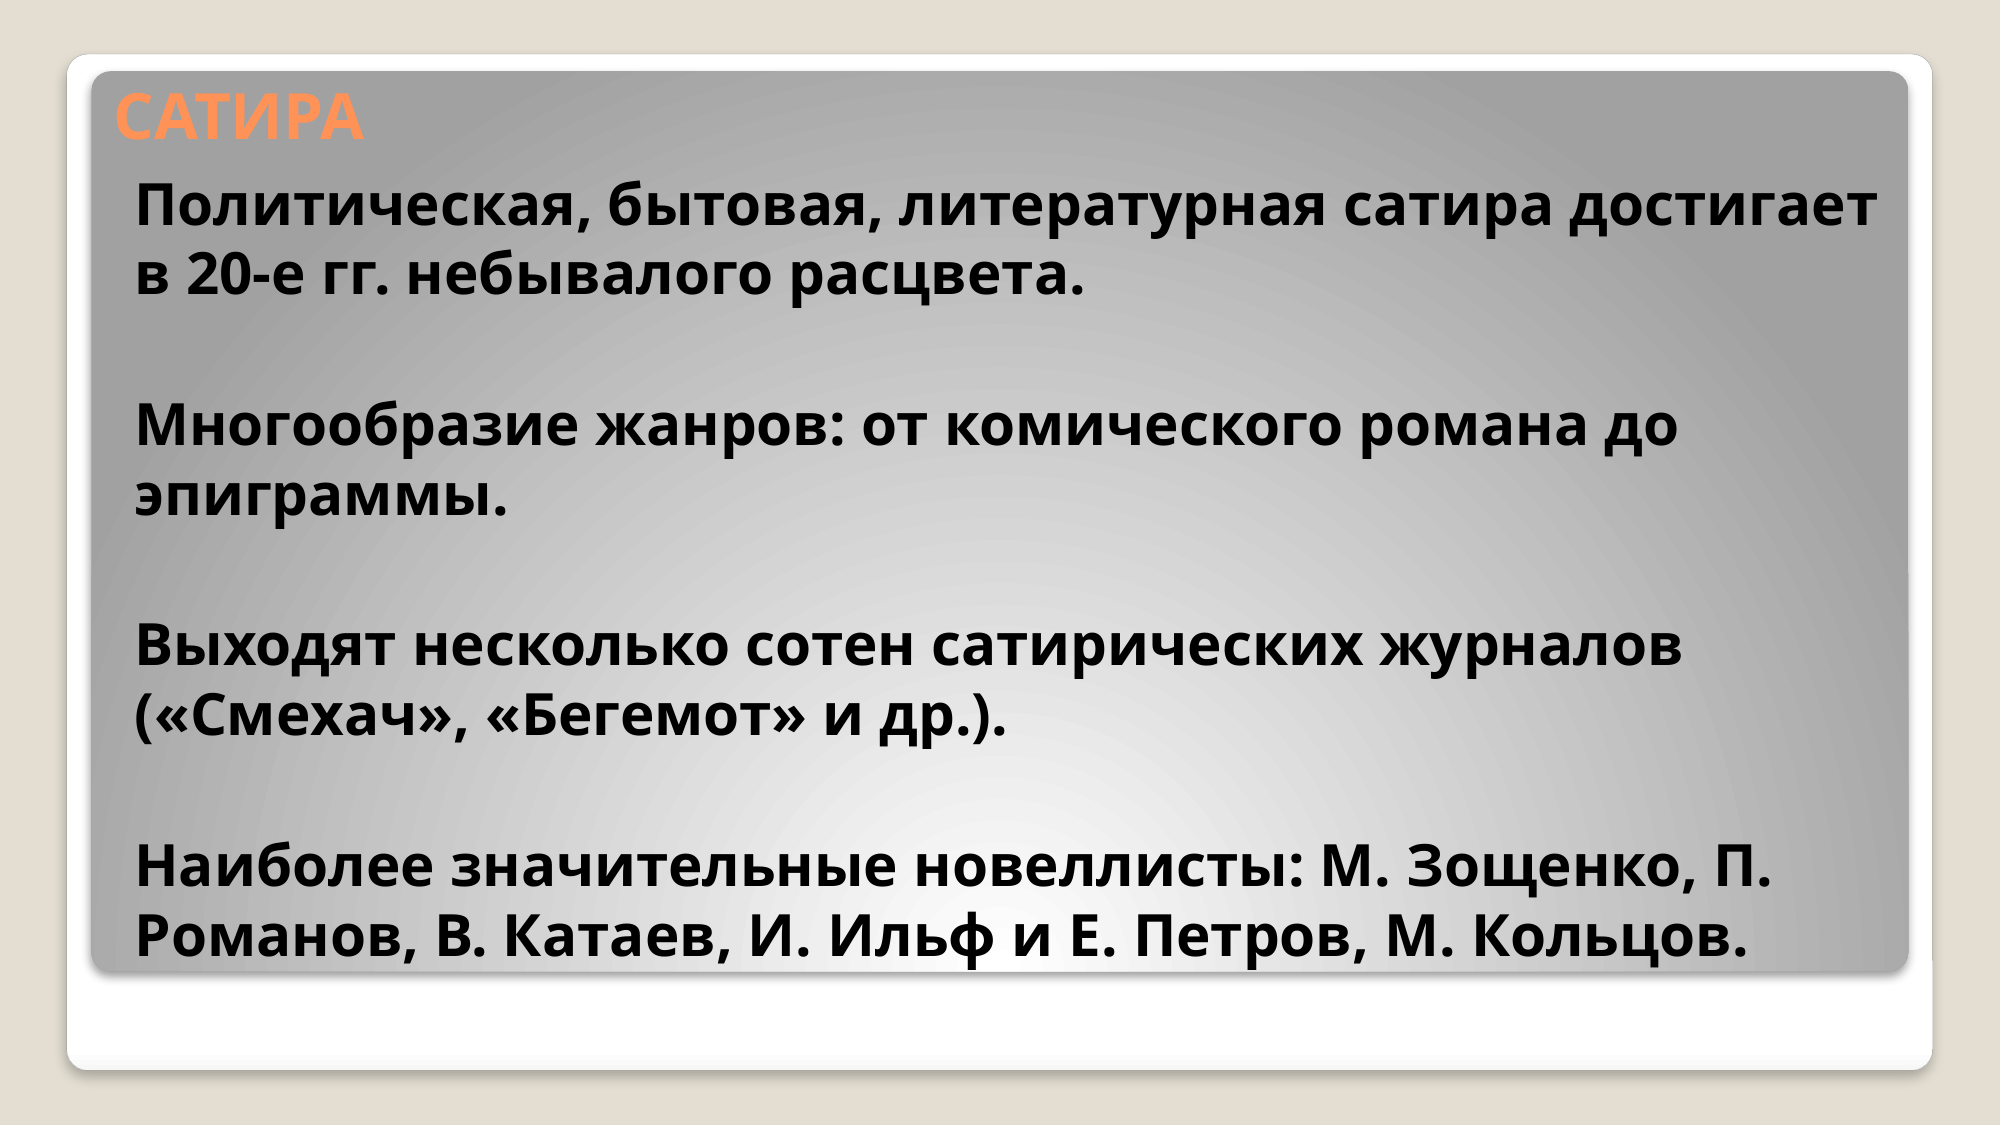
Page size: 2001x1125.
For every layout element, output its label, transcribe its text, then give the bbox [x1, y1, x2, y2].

title САТИРА [99, 67, 1890, 160]
list Политическая, бытовая, литературная сатира достигает в 20-е гг. небывалого расцвета. Многообразие жанров: от комического романа до эпиграммы. Выходят несколько сотен сатирических журналов («Смехач», «Бегемот» и др.). Наиболее значительные новеллисты: М. Зощенко, П. Романов, В. Катаев, И. Ильф и Е. Петров, М. Кольцов. [104, 151, 1895, 954]
